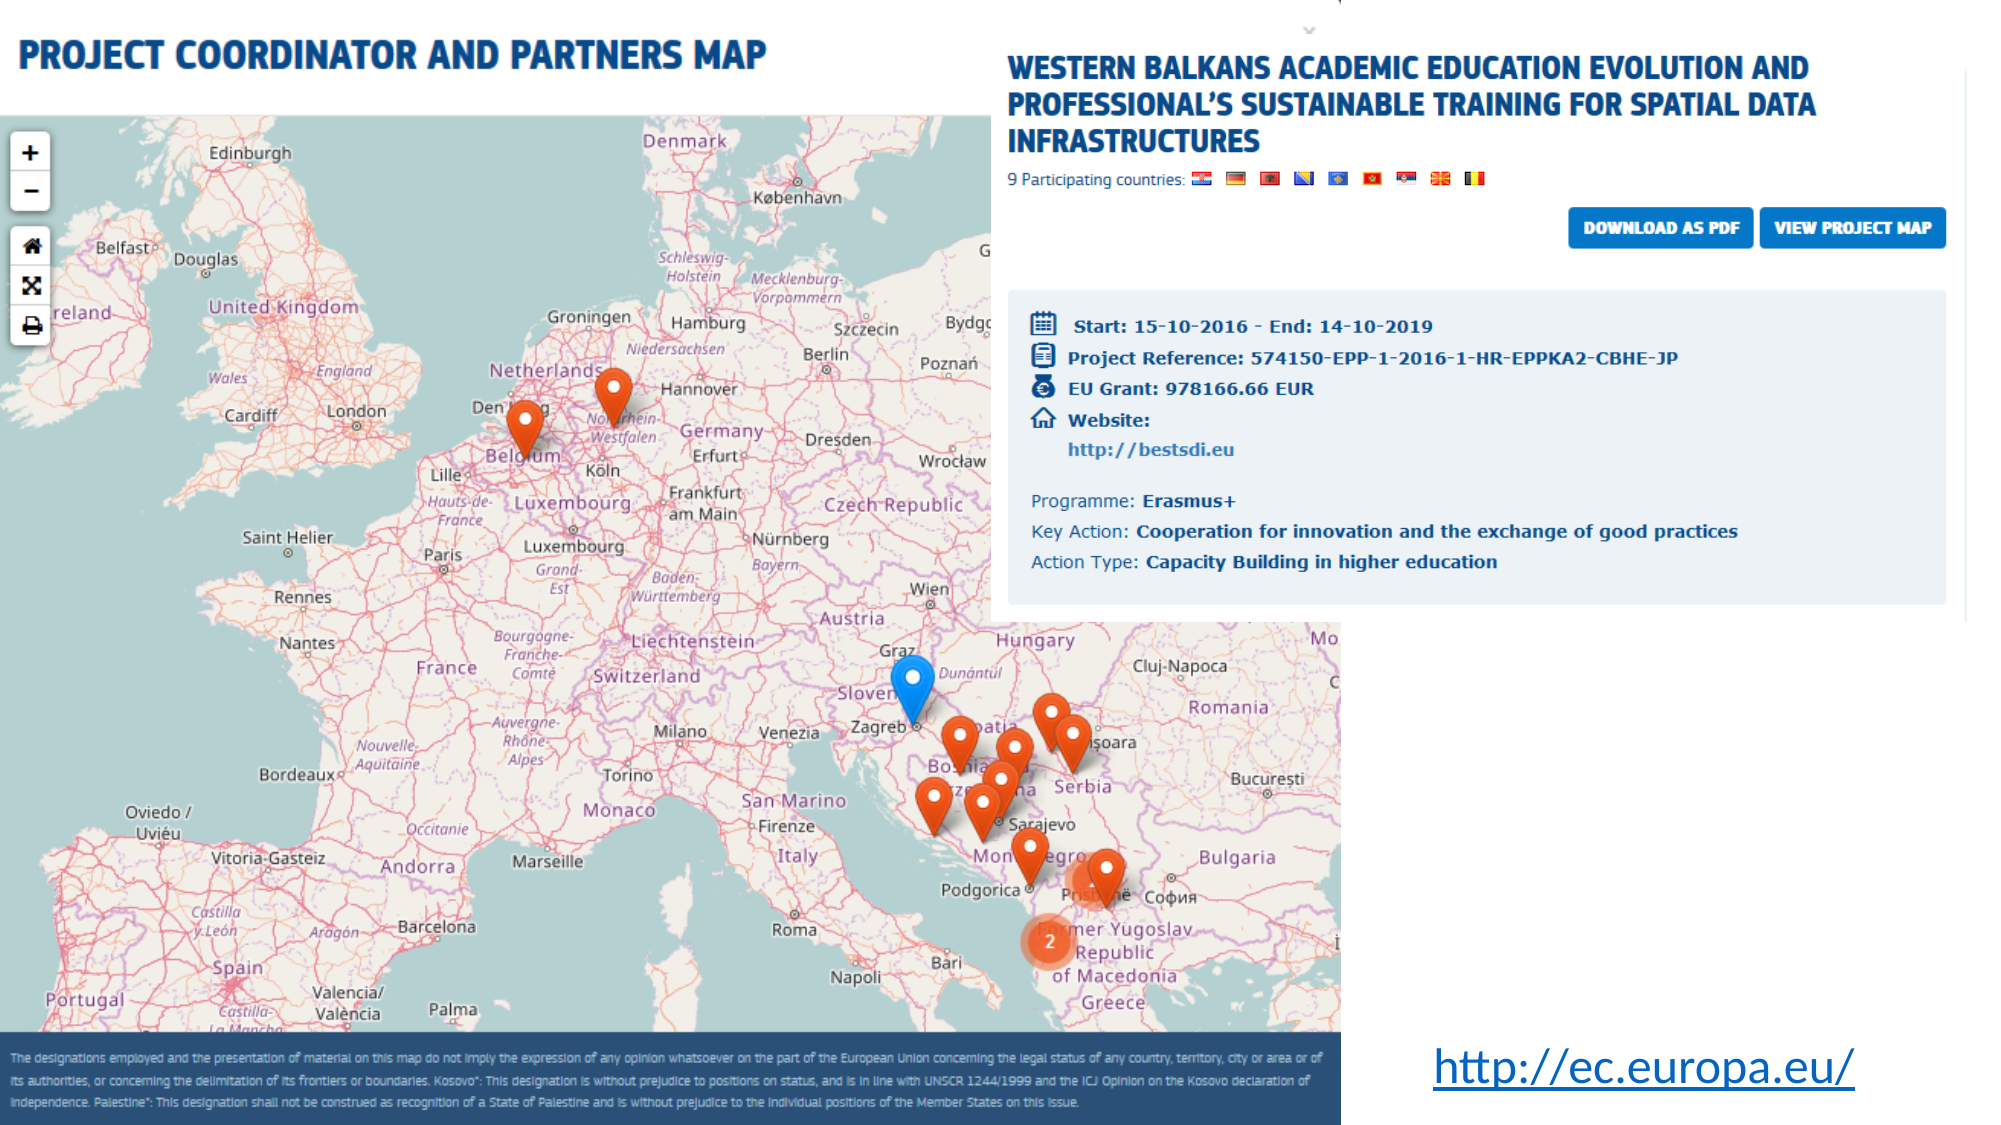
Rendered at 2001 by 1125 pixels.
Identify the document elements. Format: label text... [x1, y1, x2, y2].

text_box http://ec.europa.eu/ [1418, 1026, 1967, 1102]
picture [0, 0, 1967, 1125]
